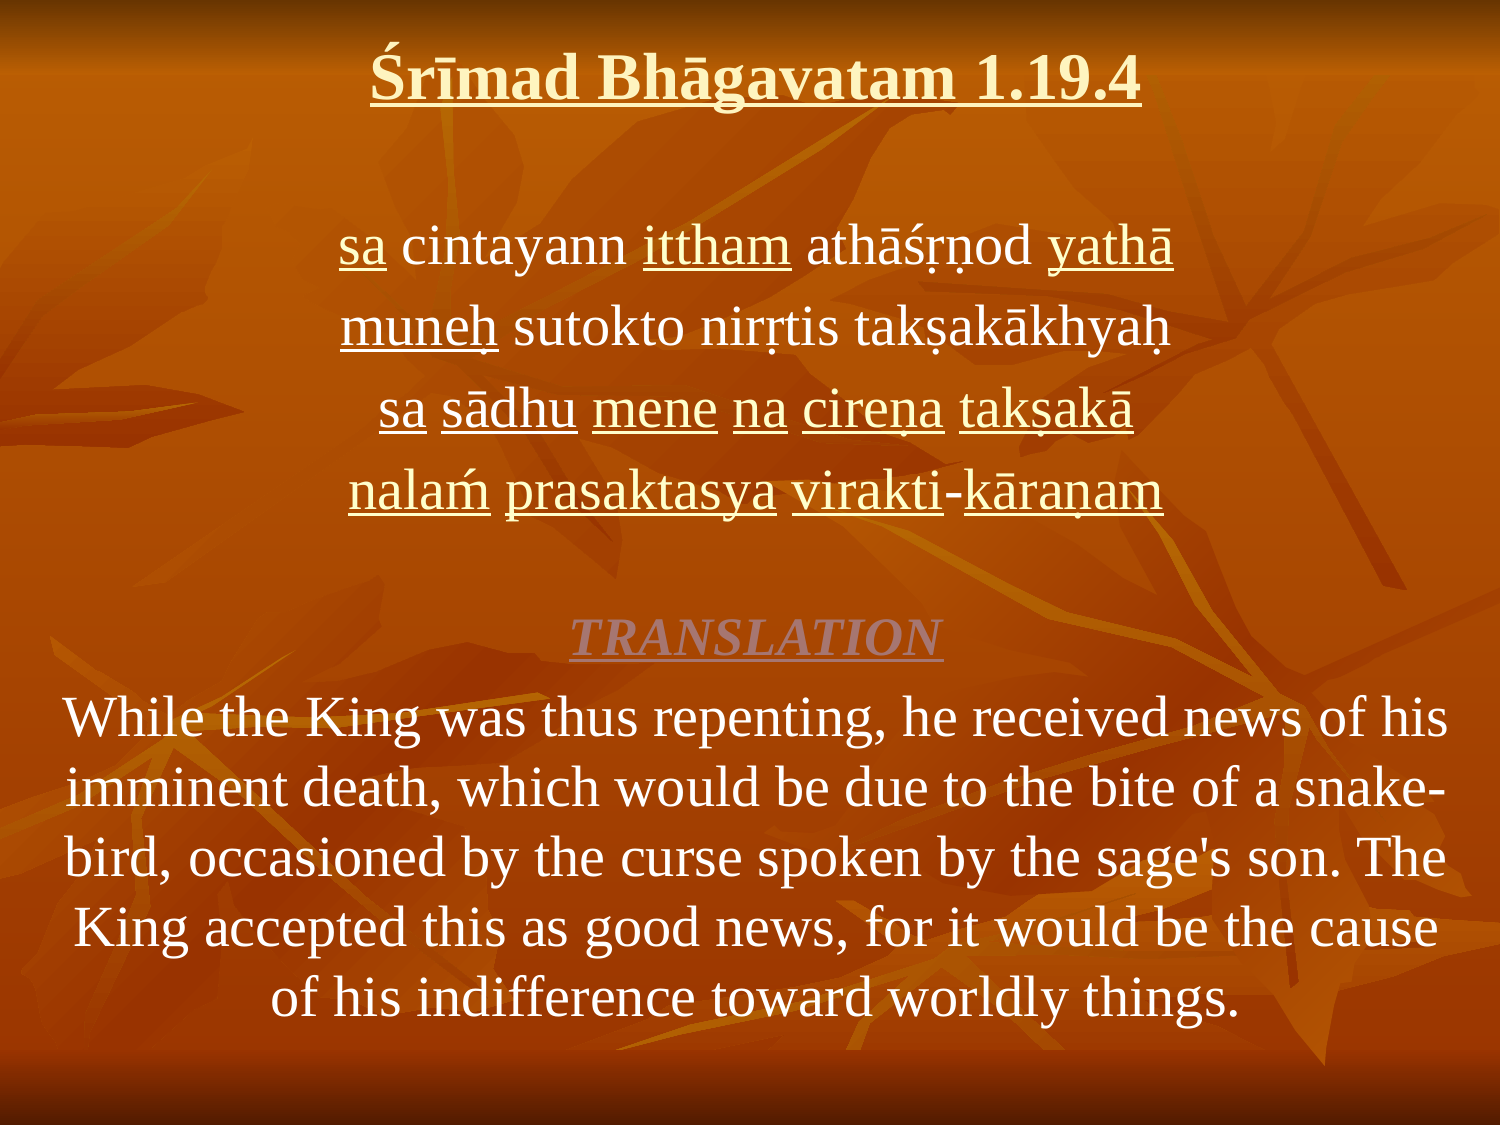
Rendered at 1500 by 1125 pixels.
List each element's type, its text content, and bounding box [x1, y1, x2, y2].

list Śrīmad Bhāgavatam 1.19.4 sa cintayann ittham athāśṛṇod yathā muneḥ sutokto nirṛtis takṣakākhyaḥ sa sādhu mene na cireṇa takṣakā nalaḿ prasaktasya virakti-kāraṇam TRANSLATION While the King was thus repenting, he received news of his imminent death, which would be due to the bite of a snake-bird, occasioned by the curse spoken by the sage's son. The King accepted this as good news, for it would be the cause of his indifference toward worldly things. [37, 24, 1475, 1113]
